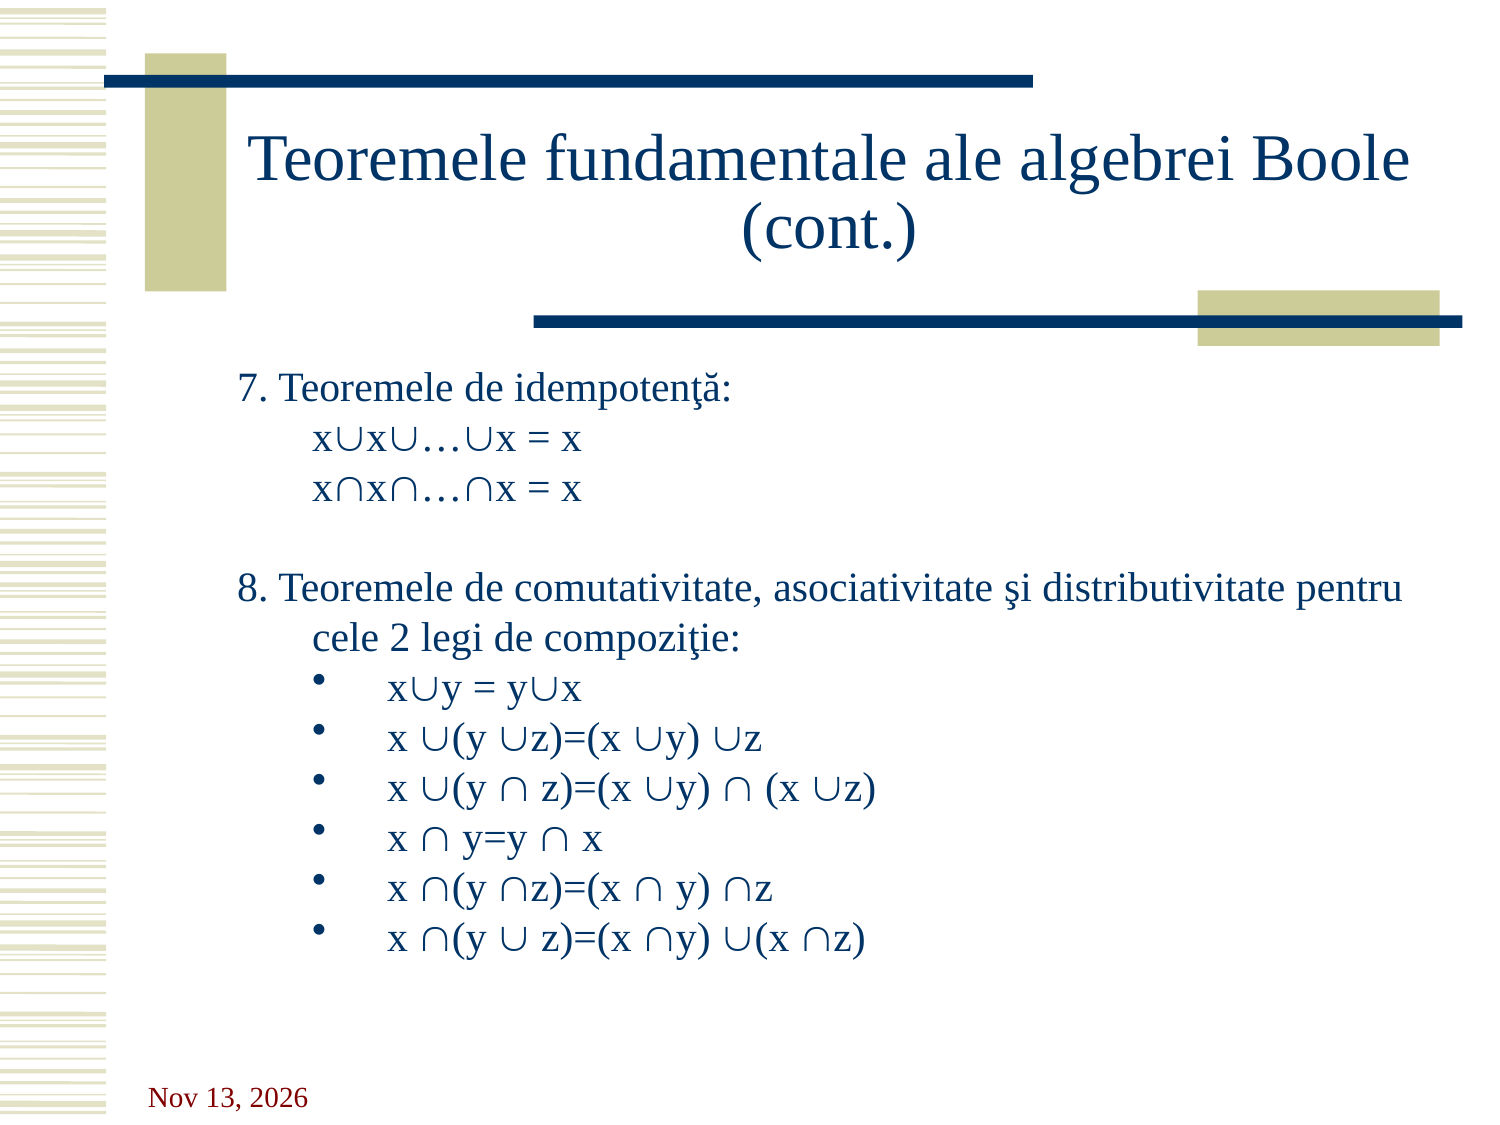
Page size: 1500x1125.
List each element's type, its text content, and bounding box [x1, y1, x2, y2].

text_box 7. Teoremele de idempotenţă: xx…x = x xx…x = x 8. Teoremele de comutativitate, asociativitate şi distributivitate pentru cele 2 legi de compoziţie: xy = yx x (y z)=(x y) z x (y  z)=(x y)  (x z) x  y=y  x x (y z)=(x  y) z x (y  z)=(x y) (x z) [222, 352, 1438, 1018]
title Teoremele fundamentale ale algebrei Boole (cont.) [225, 99, 1436, 288]
slide_number 31-Oct-23 [132, 1045, 446, 1121]
